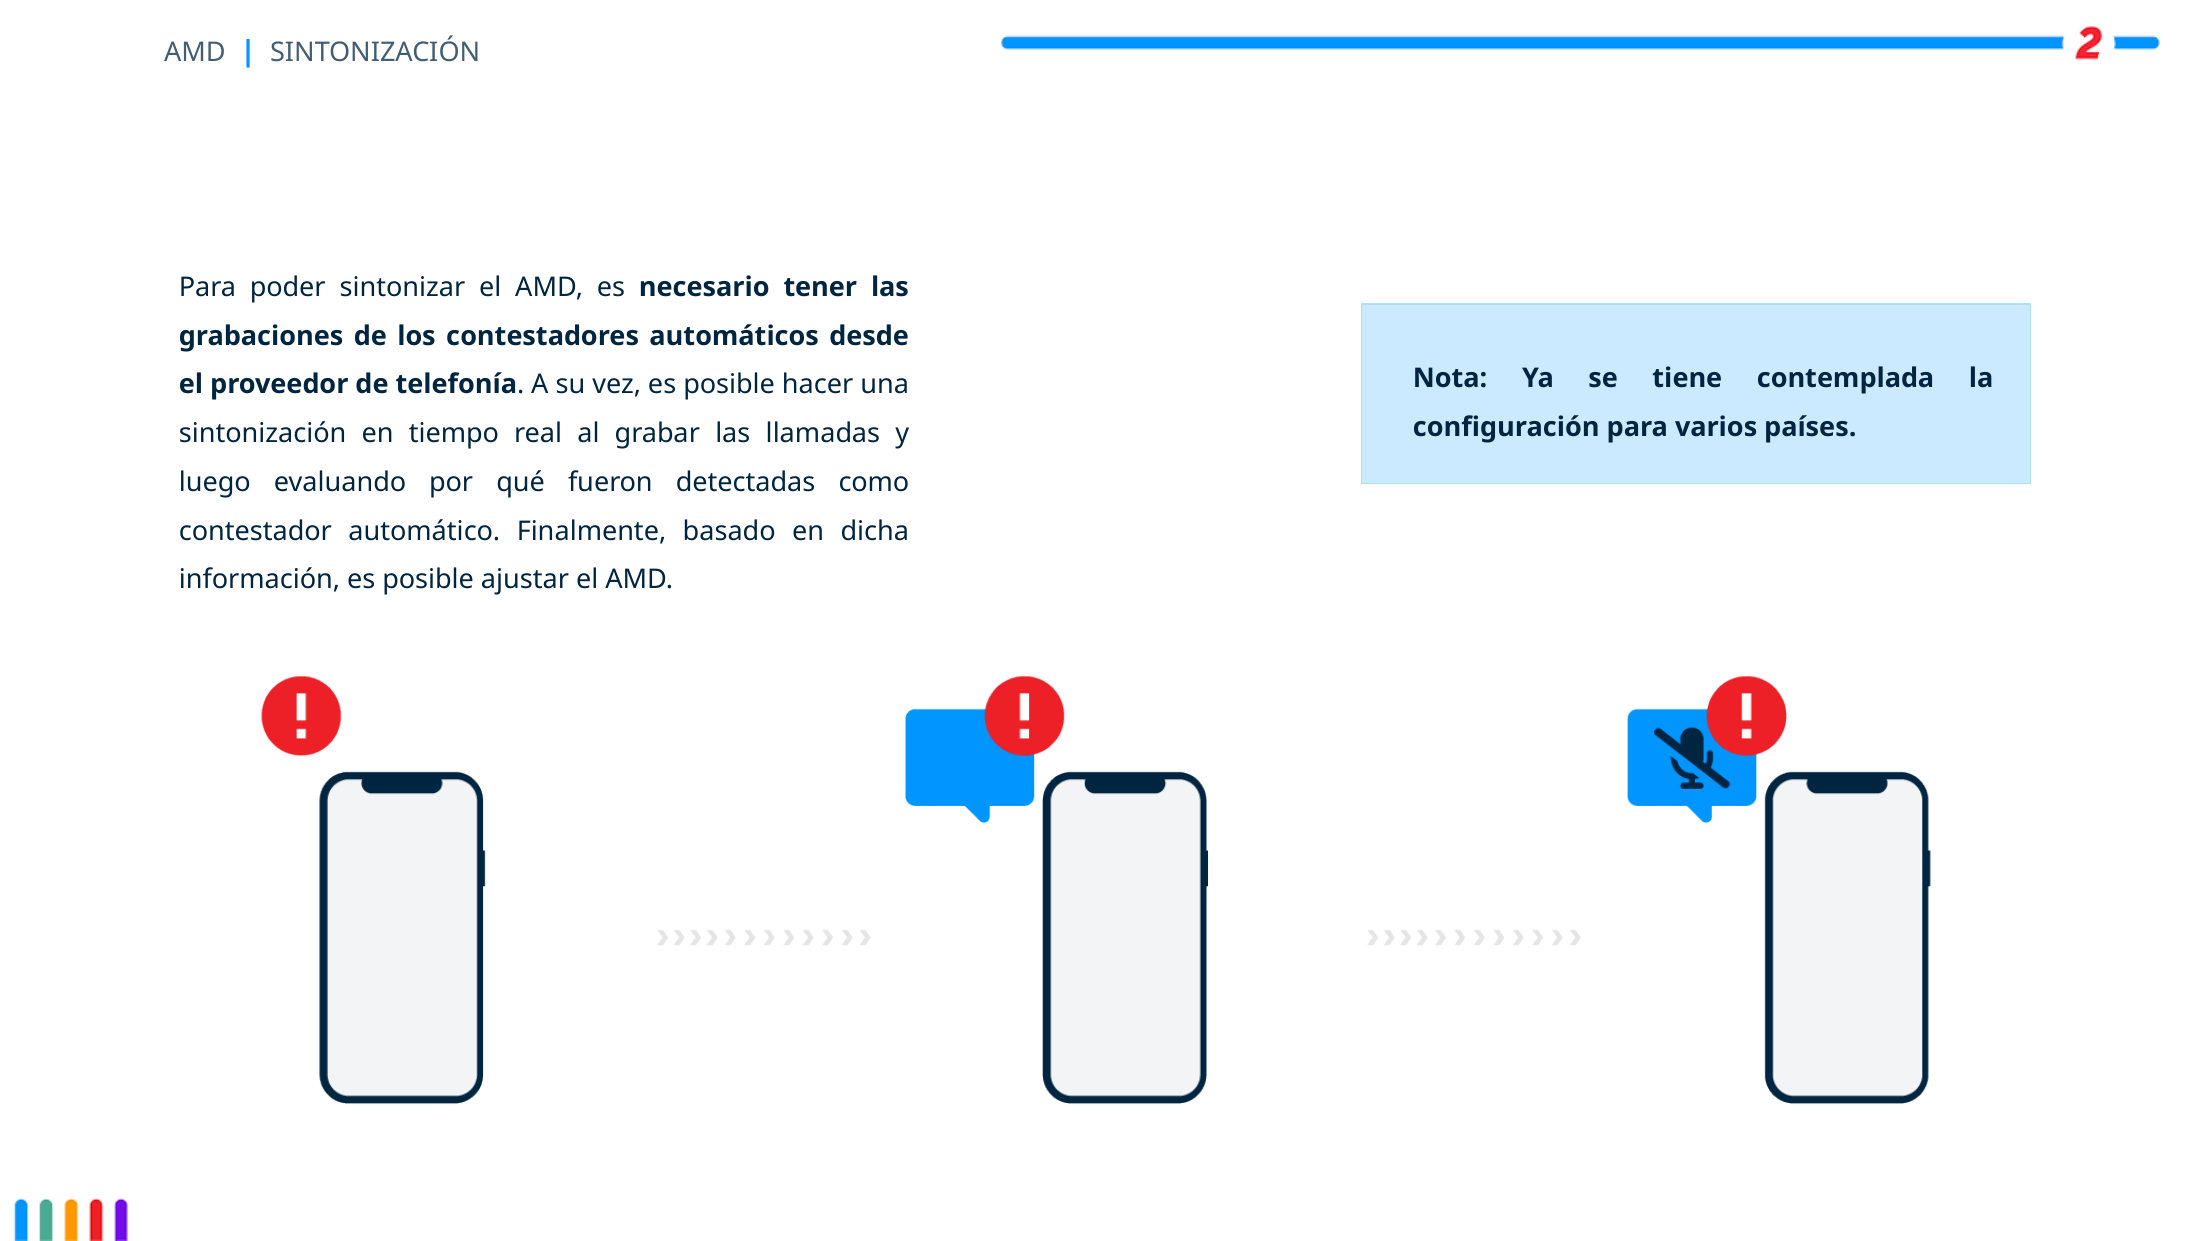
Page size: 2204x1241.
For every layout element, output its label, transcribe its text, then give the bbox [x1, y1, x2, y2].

picture [0, 0, 2204, 1241]
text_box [1361, 303, 2031, 484]
text_box Para poder sintonizar el AMD, es necesario tener las grabaciones de los contestadores automáticos desde el proveedor de telefonía. A su vez, es posible hacer una sintonización en tiempo real al grabar las llamadas y luego evaluando por qué fueron detectadas como contestador automático. Finalmente, basado en dicha información, es posible ajustar el AMD. [164, 238, 924, 814]
title AMD | SINTONIZACIÓN [142, 14, 1008, 86]
